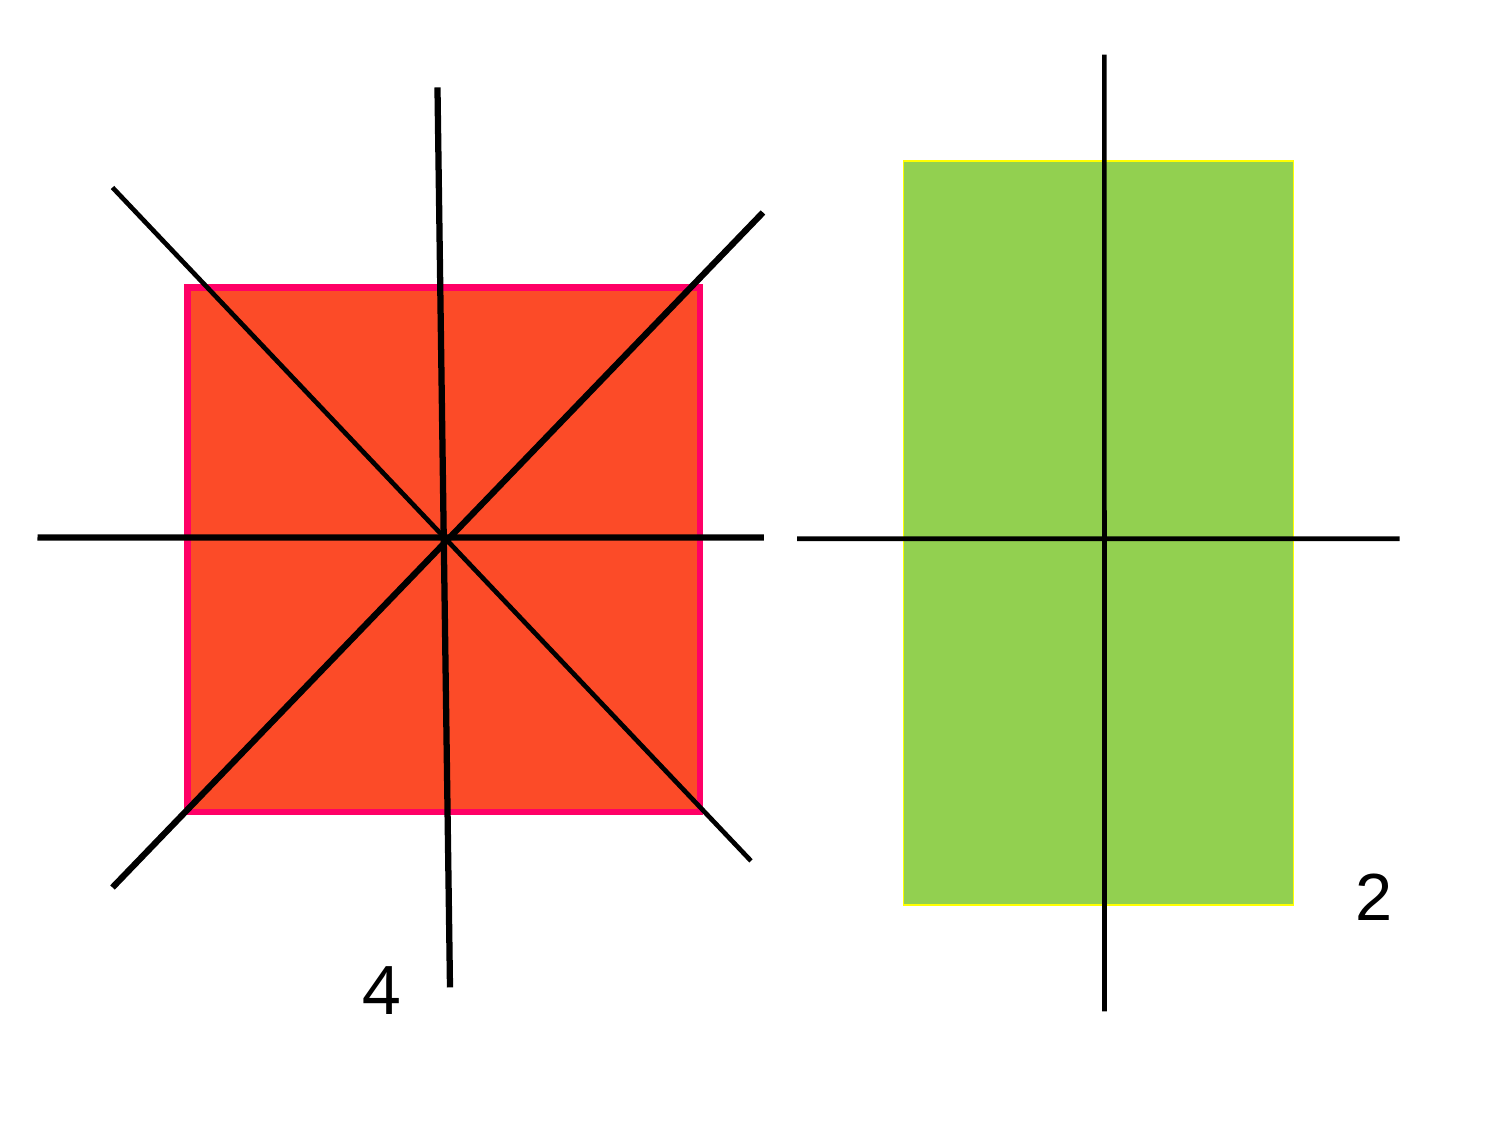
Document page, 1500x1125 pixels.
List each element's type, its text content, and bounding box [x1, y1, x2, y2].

text_box [187, 287, 700, 537]
text_box [903, 160, 1104, 538]
text_box 4 [348, 940, 416, 1036]
text_box 2 [1340, 846, 1413, 941]
text_box [1105, 160, 1294, 538]
text_box [187, 538, 700, 813]
text_box [903, 539, 1104, 905]
text_box [1105, 539, 1294, 905]
